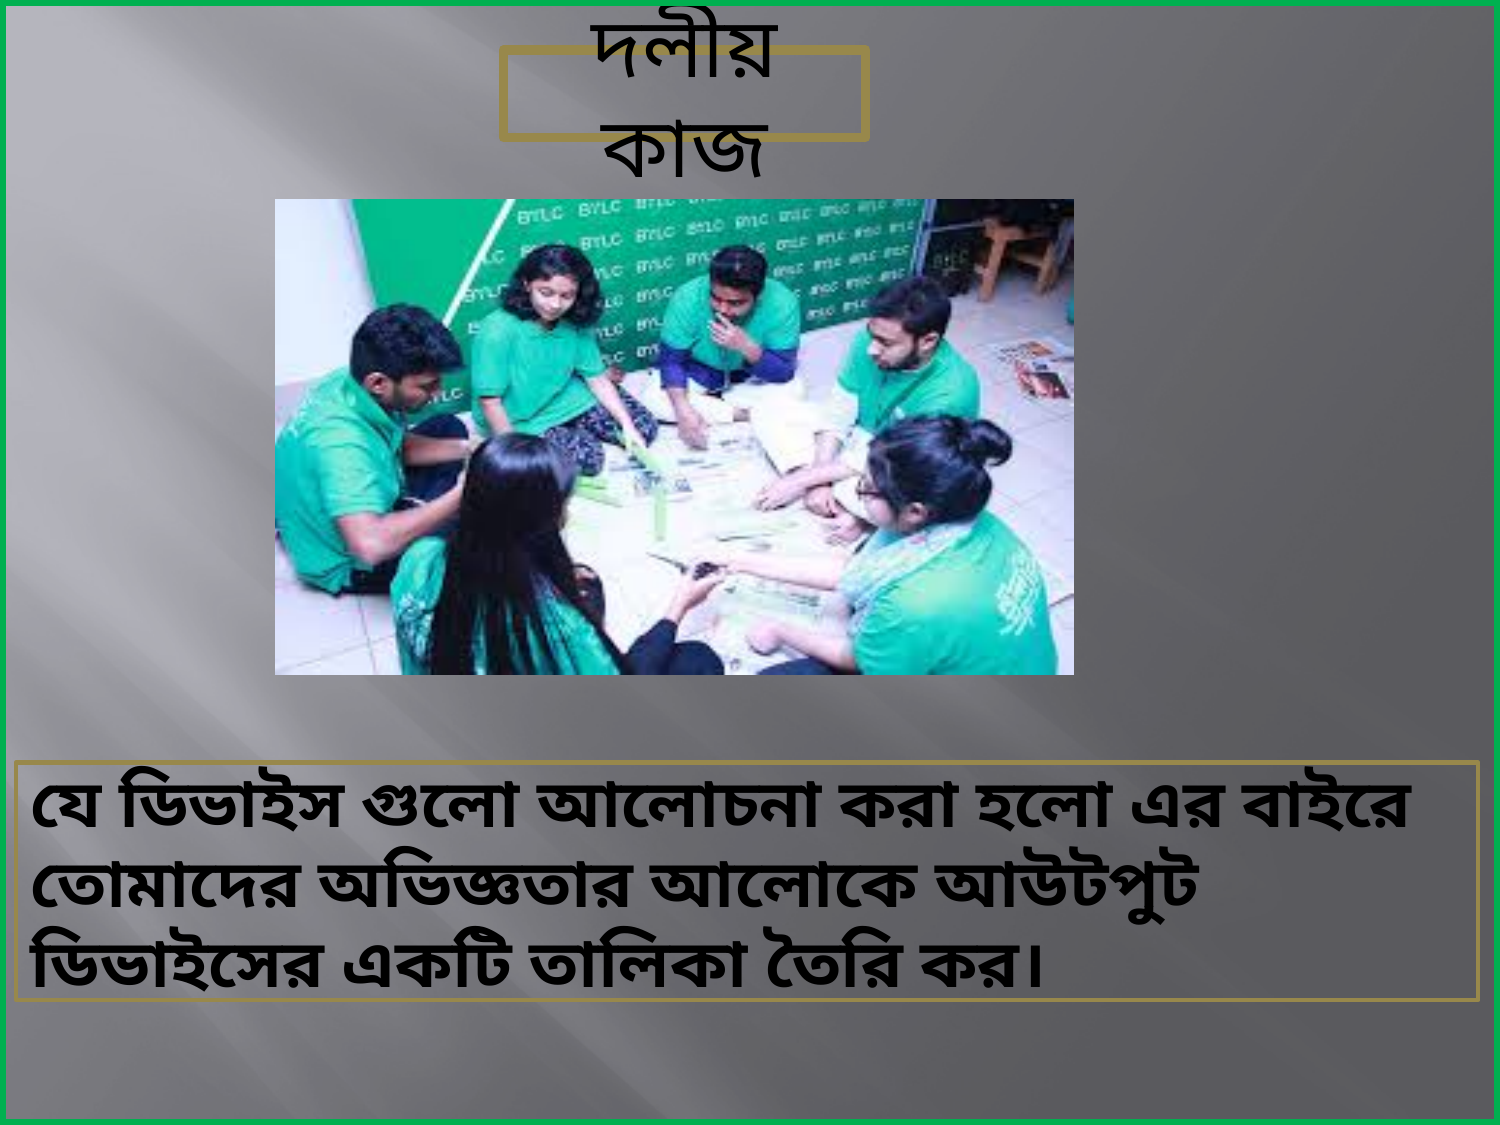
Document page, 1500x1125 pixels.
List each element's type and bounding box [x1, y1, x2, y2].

text_box [0, 0, 1500, 1125]
picture [274, 199, 1074, 676]
text_box [15, 49, 1479, 1001]
